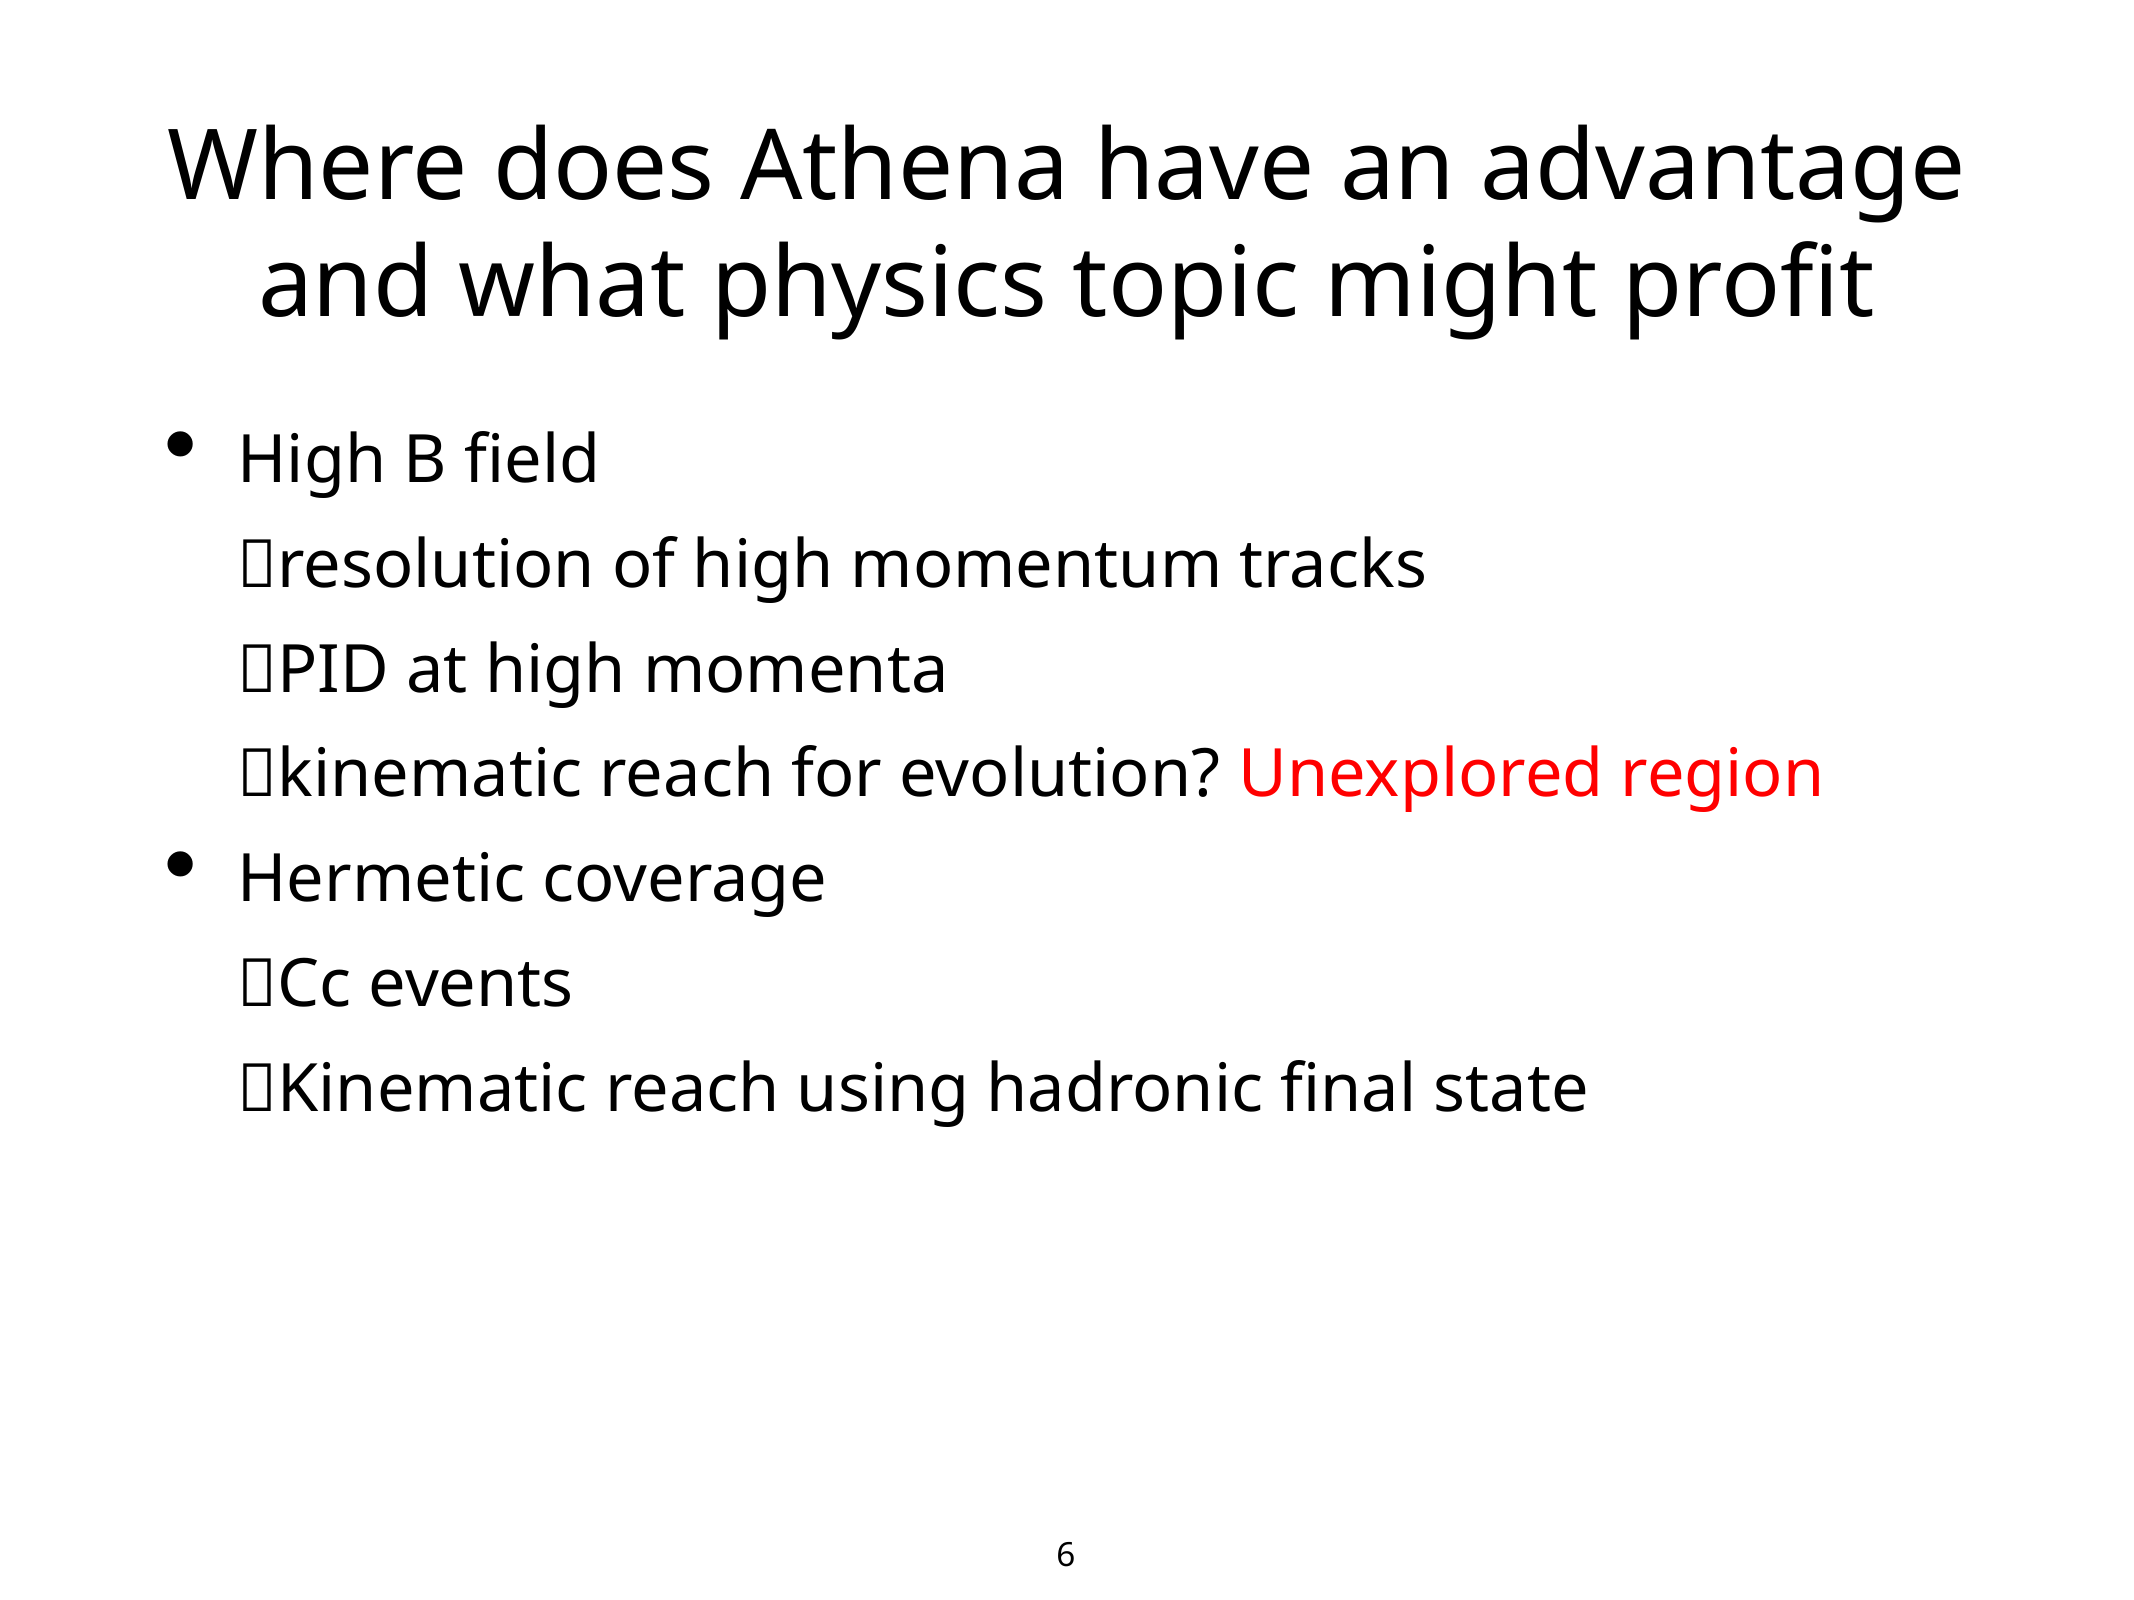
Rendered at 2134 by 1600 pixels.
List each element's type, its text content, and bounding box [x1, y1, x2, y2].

list High B field resolution of high momentum tracks PID at high momenta kinematic reach for evolution? Unexplored region Hermetic coverage Cc events Kinematic reach using hadronic final state [155, 526, 1978, 1559]
title Where does Athena have an advantage and what physics topic might profit [155, 41, 1978, 397]
slide_number 6 [1037, 1524, 1095, 1579]
